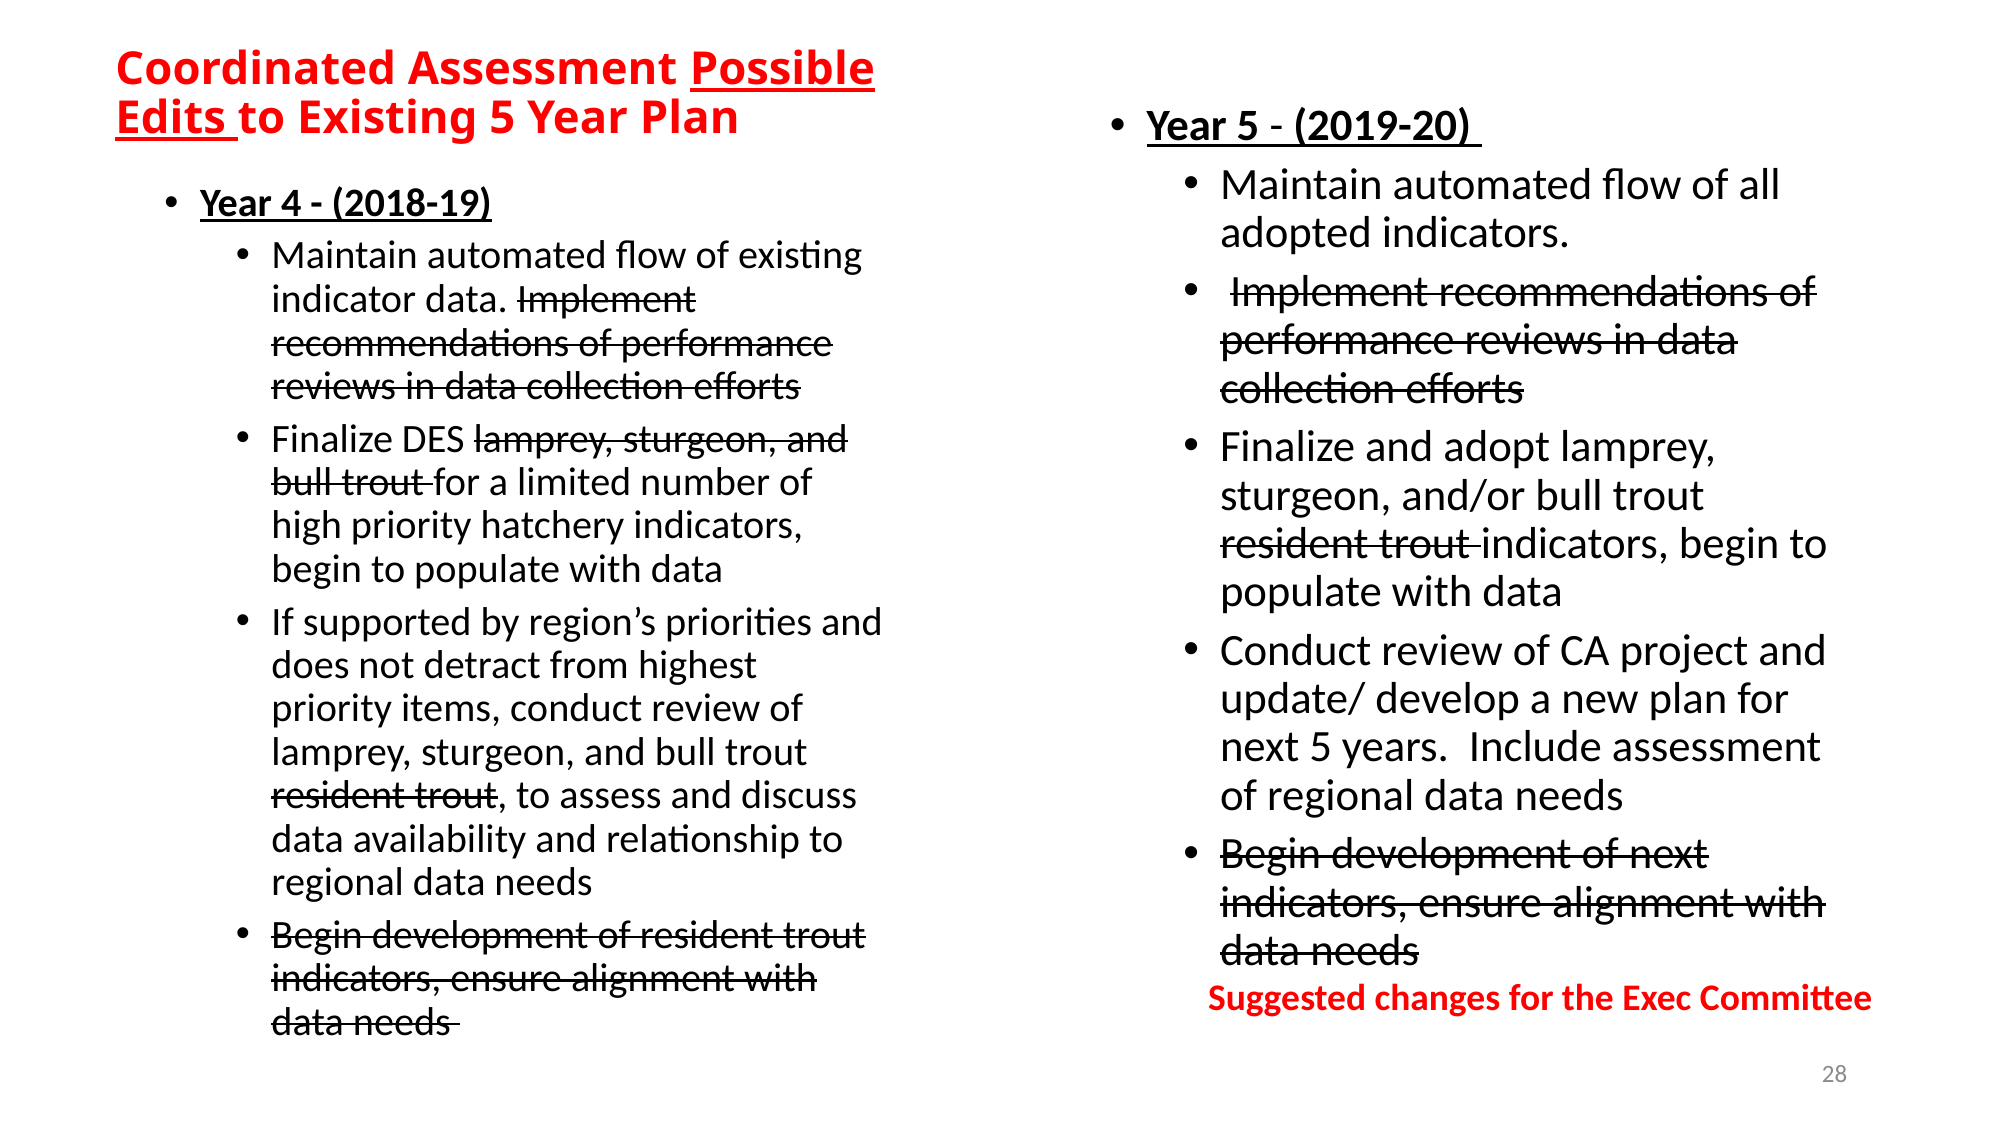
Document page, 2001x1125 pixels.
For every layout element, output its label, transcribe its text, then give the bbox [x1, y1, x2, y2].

slide_number 28 [1412, 1042, 1863, 1103]
list Year 5 - (2019-20) Maintain automated flow of all adopted indicators. Implement recommendations of performance reviews in data collection efforts Finalize and adopt lamprey, sturgeon, and/or bull trout resident trout indicators, begin to populate with data Conduct review of CA project and update/ develop a new plan for next 5 years. Include assessment of regional data needs Begin development of next indicators, ensure alignment with data needs [1094, 94, 1845, 1026]
title Coordinated Assessment Possible Edits to Existing 5 Year Plan [100, 37, 949, 152]
text_box Suggested changes for the Exec Committee [1193, 965, 1889, 1026]
list Year 4 - (2018-19) Maintain automated flow of existing indicator data. Implement recommendations of performance reviews in data collection efforts Finalize DES lamprey, sturgeon, and bull trout for a limited number of high priority hatchery indicators, begin to populate with data If supported by region’s priorities and does not detract from highest priority items, conduct review of lamprey, sturgeon, and bull trout resident trout, to assess and discuss data availability and relationship to regional data needs Begin development of resident trout indicators, ensure alignment with data needs [149, 174, 900, 1068]
